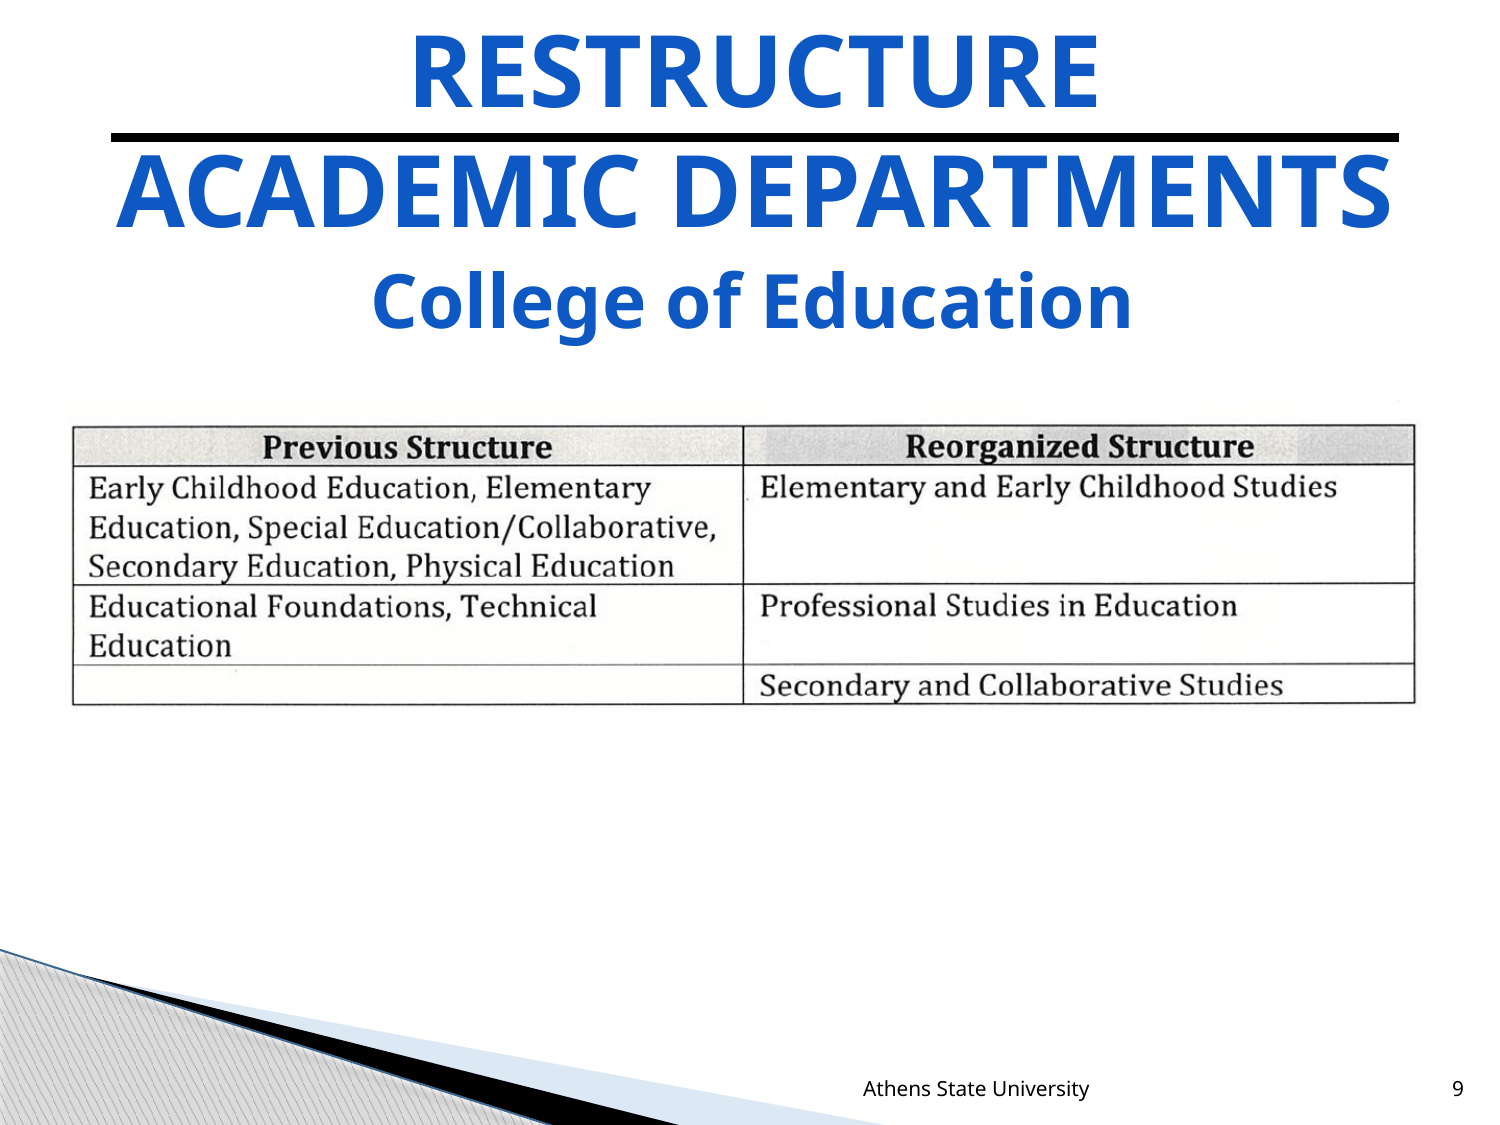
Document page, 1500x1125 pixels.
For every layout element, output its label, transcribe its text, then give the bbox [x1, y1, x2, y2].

footer Athens State University [718, 1051, 1105, 1112]
text_box College of Education [355, 245, 1150, 351]
picture [62, 399, 1426, 714]
slide_number 9 [1418, 1051, 1479, 1112]
text_box RESTRUCTURE ACADEMIC DEPARTMENTS [101, 0, 1409, 148]
text_box [24, 148, 1500, 304]
